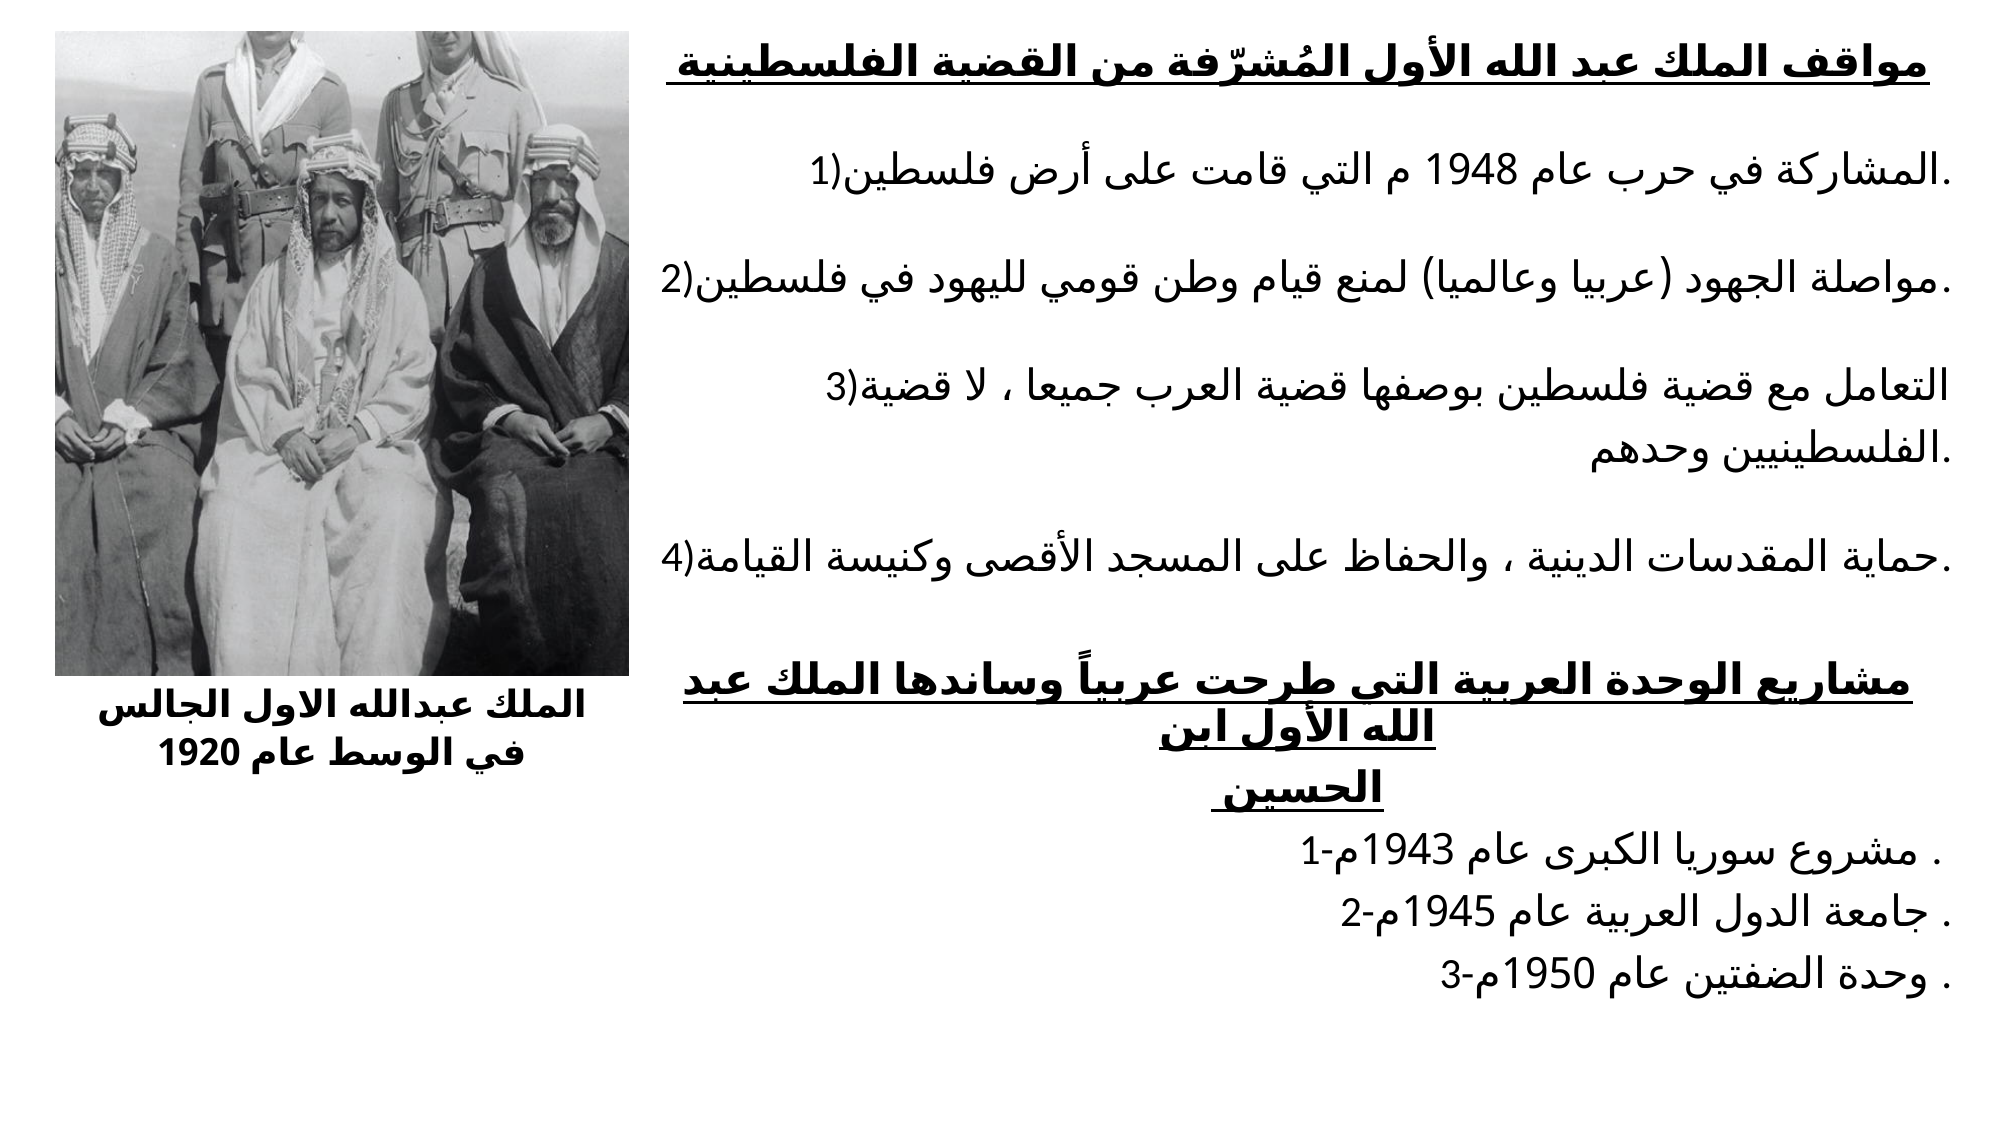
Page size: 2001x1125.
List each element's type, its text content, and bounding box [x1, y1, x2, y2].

list مواقف الملك عبد الله الأول المُشرّفة من القضية الفلسطينية 1)المشاركة في حرب عام 1948 م التي قامت على أرض فلسطين. 2)مواصلة الجهود (عربيا وعالميا) لمنع قيام وطن قومي لليهود في فلسطين. 3)التعامل مع قضية فلسطين بوصفها قضية العرب جميعا ، لا قضية الفلسطينيين وحدهم. 4)حماية المقدسات الدينية ، والحفاظ على المسجد الأقصى وكنيسة القيامة. مشاريع الوحدة العربية التي طرحت عربياً وساندها الملك عبد الله الأول ابن الحسين 1-مشروع سوريا الكبرى عام 1943م . 2-جامعة الدول العربية عام 1945م . 3-وحدة الضفتين عام 1950م . [628, 31, 1968, 1088]
picture [55, 31, 629, 676]
table_header الملك عبدالله الاول الجالس في الوسط عام 1920 [56, 676, 629, 789]
